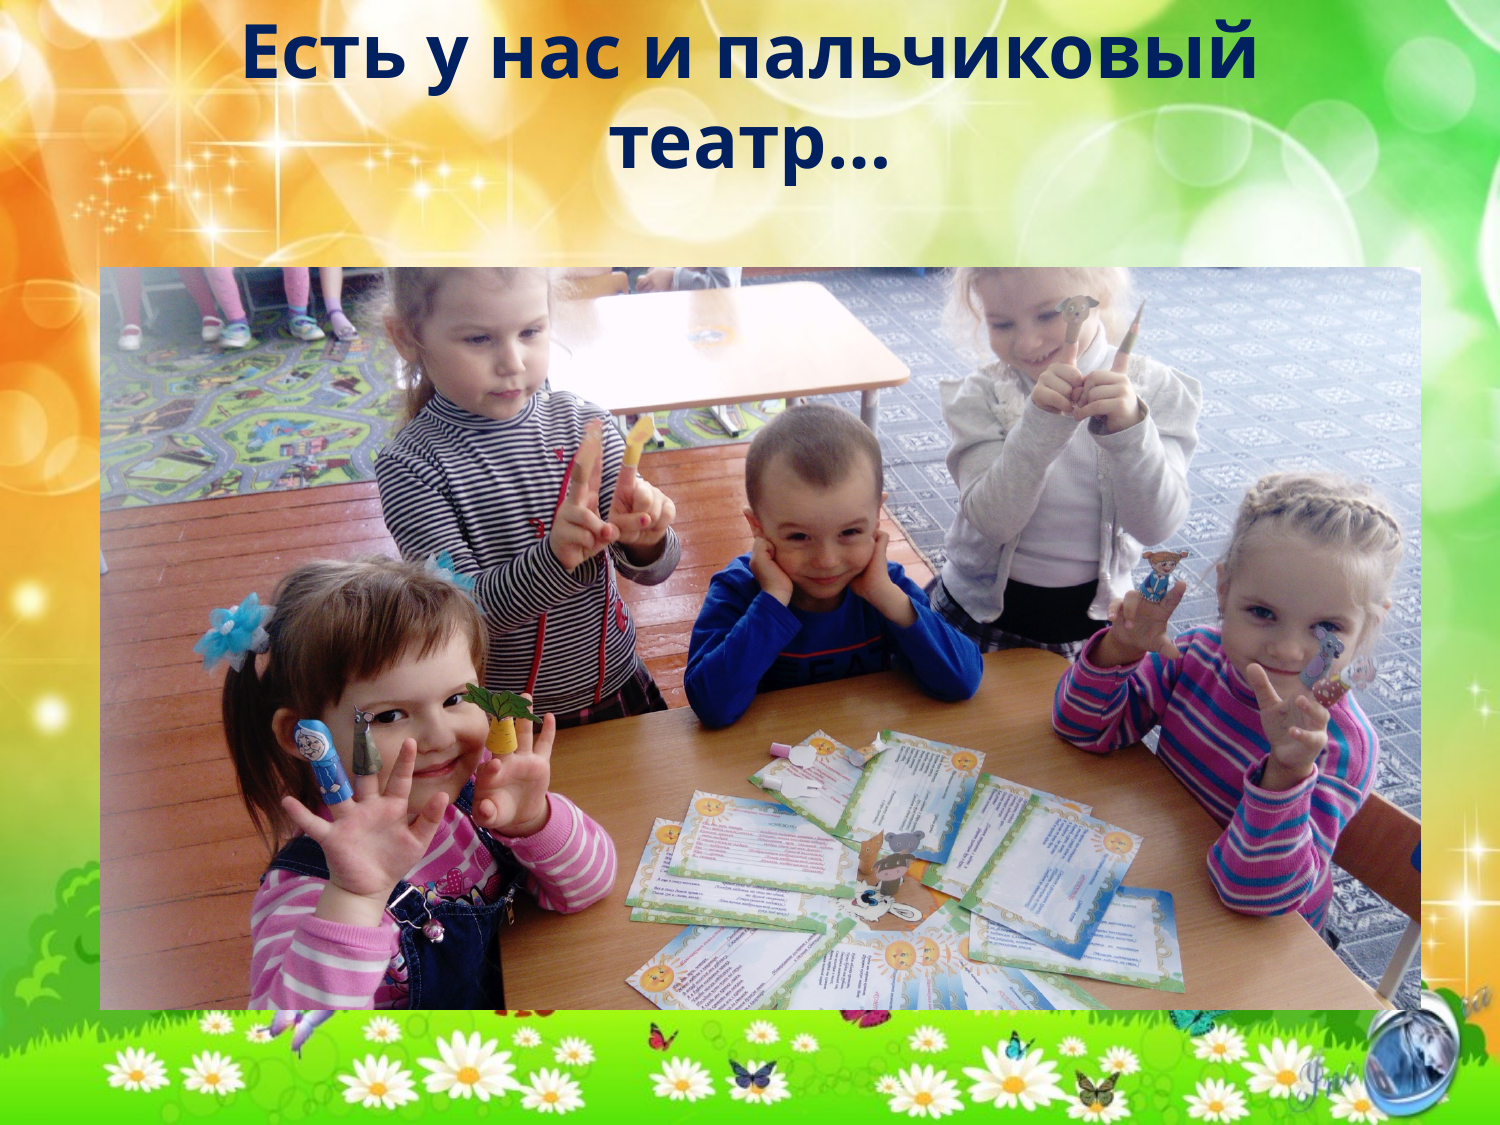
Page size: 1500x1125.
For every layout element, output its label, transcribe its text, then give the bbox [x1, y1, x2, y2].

picture [0, 0, 1500, 1125]
title Есть у нас и пальчиковый театр… [75, 45, 1425, 233]
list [100, 266, 1421, 1010]
